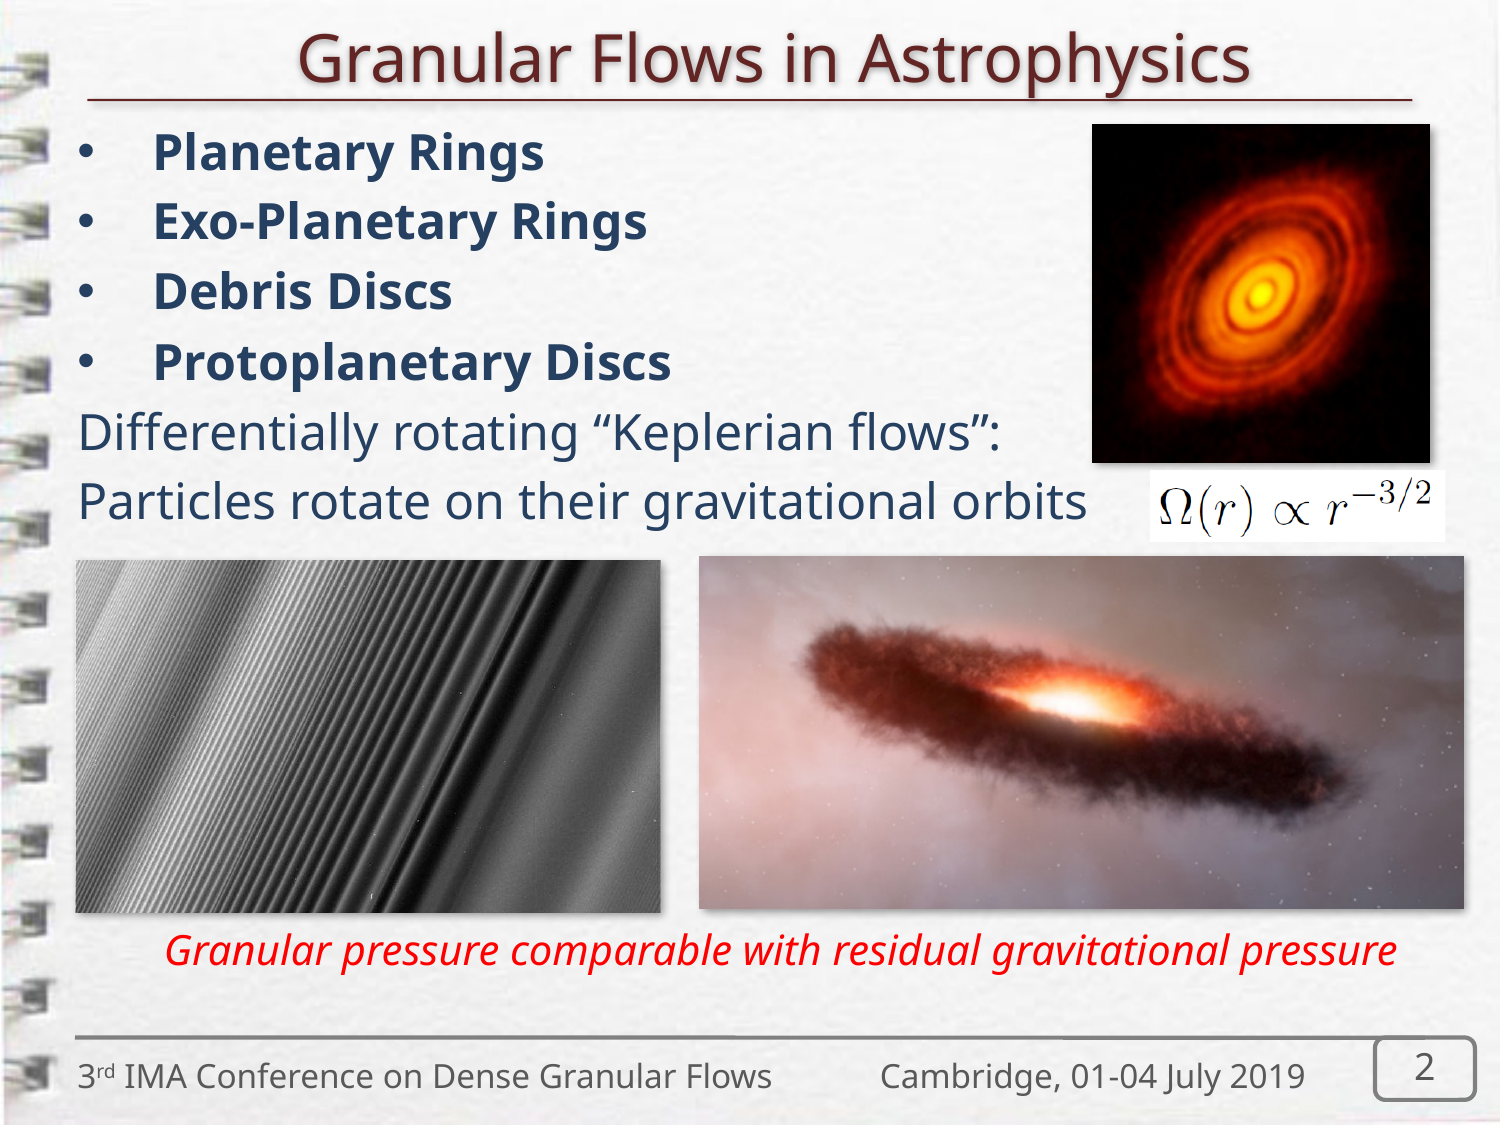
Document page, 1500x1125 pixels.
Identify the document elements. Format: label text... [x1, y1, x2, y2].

picture [0, 0, 1500, 1125]
picture [1092, 124, 1431, 463]
title Granular Flows in Astrophysics [50, 0, 1500, 113]
picture [699, 556, 1464, 909]
subtitle Planetary Rings Exo-Planetary Rings Debris Discs Protoplanetary Discs Differentially rotating “Keplerian flows”: Particles rotate on their gravitational orbits Granular pressure comparable with residual gravitational pressure [62, 112, 1500, 1035]
text_box 3rd IMA Conference on Dense Granular Flows Cambridge, 01-04 July 2019 [60, 1035, 1500, 1114]
picture [74, 560, 662, 913]
picture [1149, 470, 1446, 543]
